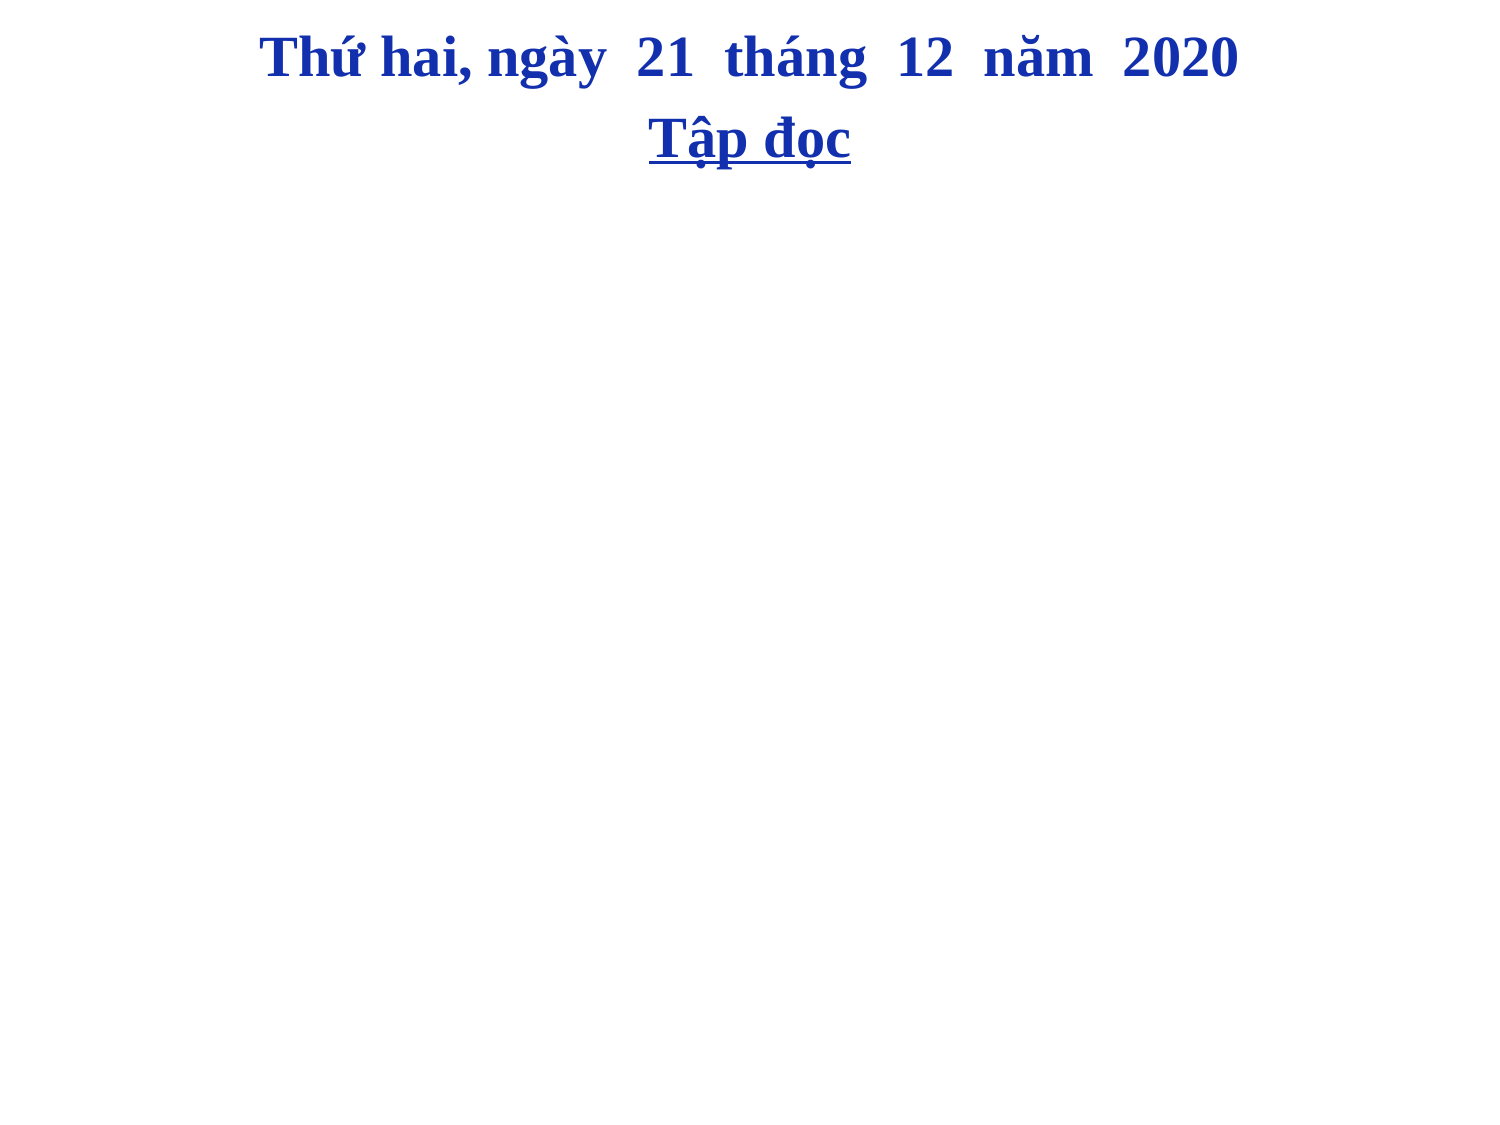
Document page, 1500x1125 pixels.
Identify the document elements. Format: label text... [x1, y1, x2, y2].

text_box Thứ hai, ngày 21 tháng 12 năm 2020 [0, 10, 1500, 91]
text_box Tập đọc [0, 91, 1500, 177]
